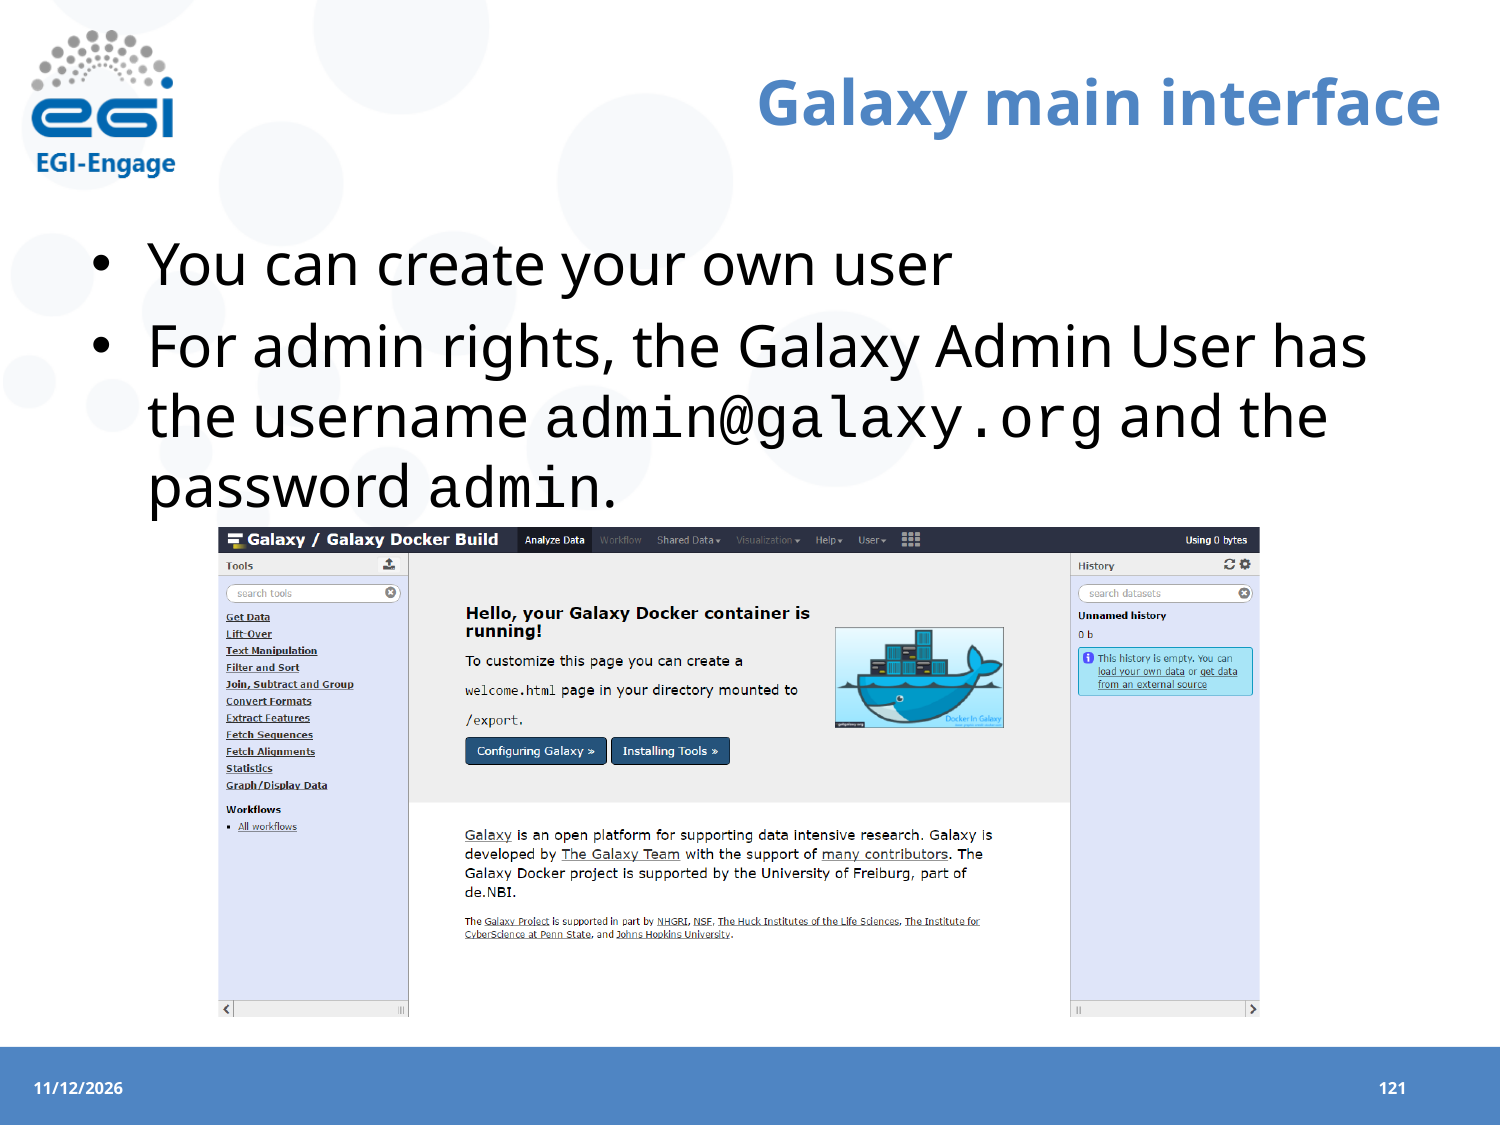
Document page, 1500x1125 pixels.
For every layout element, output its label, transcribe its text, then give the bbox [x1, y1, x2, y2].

list You can create your own user For admin rights, the Galaxy Admin User has the username admin@galaxy.org and the password admin. [76, 220, 1459, 528]
picture [3, 0, 1260, 1018]
title Galaxy main interface [253, 30, 1459, 171]
